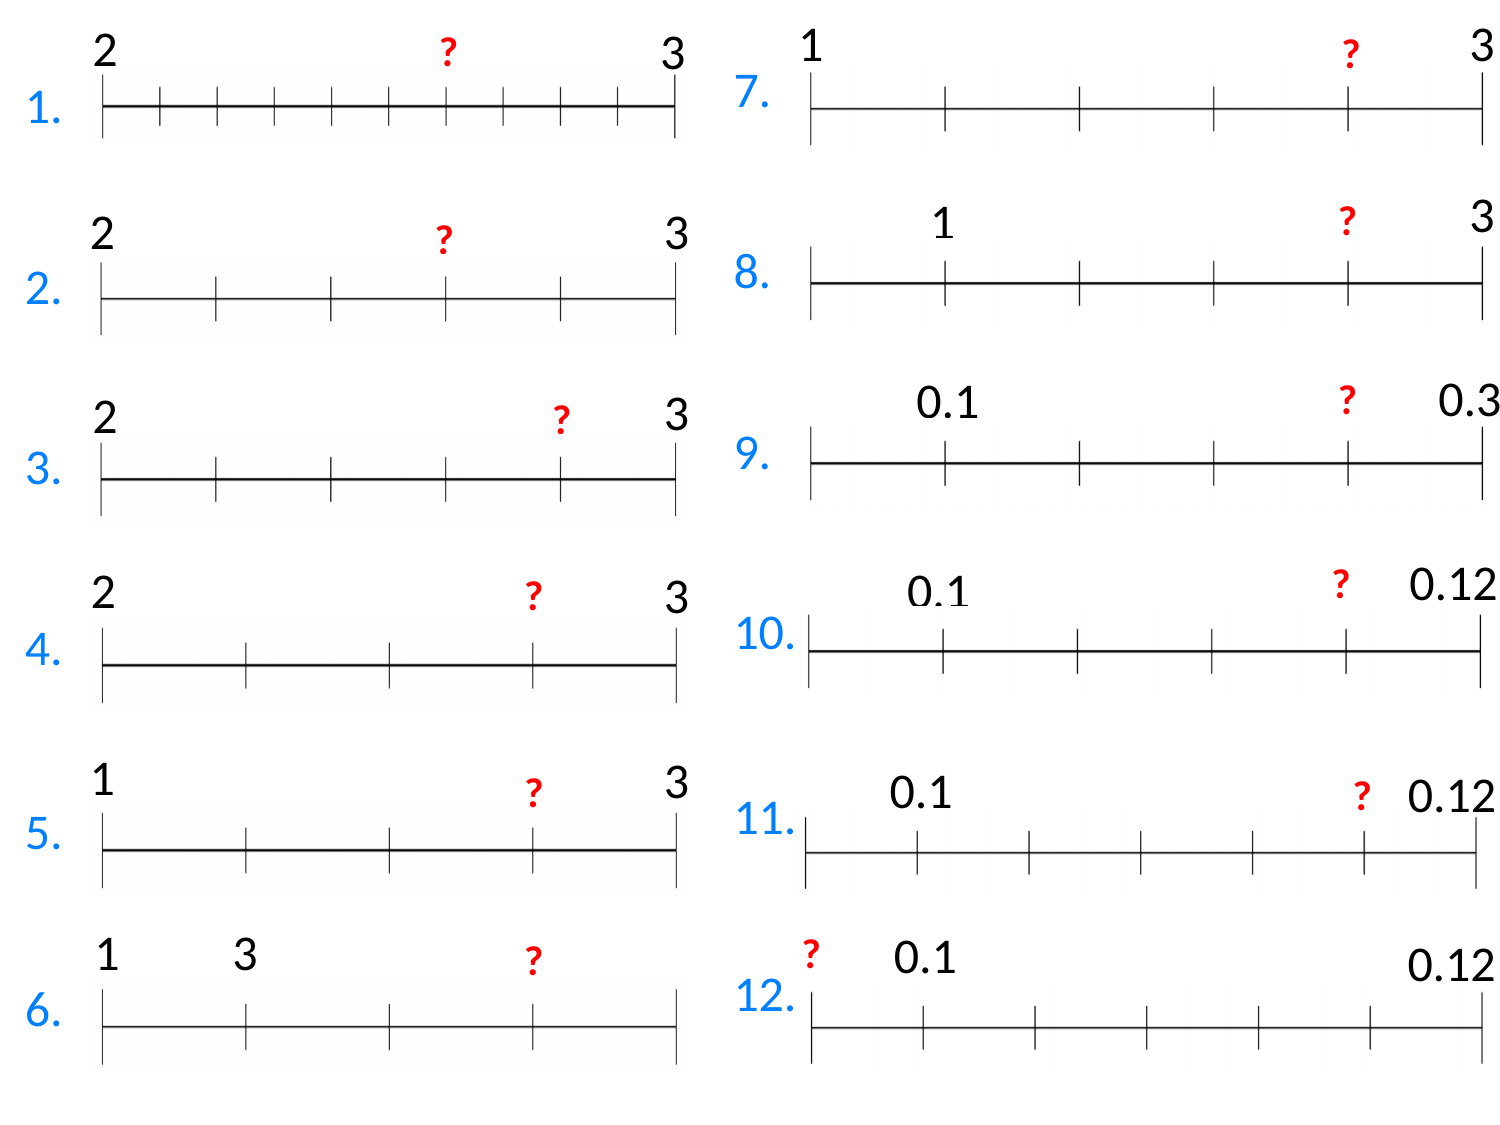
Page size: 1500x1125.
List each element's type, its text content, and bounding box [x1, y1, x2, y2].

text_box 2 [74, 192, 128, 268]
text_box 0.12 [1386, 754, 1500, 830]
text_box 0.1 [900, 361, 996, 418]
text_box 3 [1454, 4, 1500, 80]
text_box 2 [77, 9, 131, 85]
text_box 7. [718, 50, 799, 126]
picture [91, 254, 682, 344]
text_box 0.1 [890, 550, 987, 606]
text_box ? [417, 205, 471, 254]
picture [799, 982, 1490, 1074]
text_box 9. [718, 411, 800, 487]
text_box 10. [718, 592, 814, 727]
text_box 5. [10, 792, 91, 868]
text_box ? [421, 17, 475, 65]
text_box 0.1 [873, 751, 969, 807]
picture [91, 799, 682, 897]
text_box 0.12 [1387, 923, 1500, 999]
picture [91, 614, 682, 712]
text_box 1 [74, 737, 128, 813]
picture [91, 434, 682, 525]
text_box ? [1335, 761, 1389, 807]
text_box ? [1320, 186, 1374, 238]
text_box 3 [649, 372, 703, 448]
text_box 1. [10, 65, 91, 141]
text_box 12. [718, 953, 814, 1089]
text_box 8. [718, 231, 800, 306]
text_box 3 [645, 11, 699, 87]
picture [91, 65, 682, 143]
text_box 1 [783, 3, 837, 79]
text_box 4. [10, 607, 91, 683]
text_box ? [1314, 549, 1368, 606]
text_box ? [507, 561, 561, 614]
text_box 0.3 [1422, 358, 1500, 434]
text_box 6. [10, 969, 91, 1044]
picture [799, 238, 1490, 329]
text_box 3 [649, 192, 703, 268]
text_box 3 [649, 556, 703, 632]
text_box ? [784, 919, 838, 984]
text_box 2. [10, 246, 91, 322]
text_box 3 [1454, 174, 1500, 250]
text_box 2 [75, 551, 129, 626]
text_box 3. [10, 427, 91, 502]
text_box ? [507, 926, 561, 975]
text_box 2 [77, 376, 131, 451]
text_box 3 [649, 741, 703, 817]
text_box ? [1324, 19, 1378, 64]
text_box 11. [718, 776, 814, 912]
picture [799, 64, 1490, 154]
text_box ? [507, 758, 561, 799]
text_box ? [1320, 365, 1374, 418]
text_box 3 [217, 912, 271, 975]
picture [793, 807, 1484, 899]
text_box 1 [915, 182, 969, 238]
text_box 1 [79, 912, 133, 988]
text_box 0.12 [1387, 542, 1500, 618]
picture [799, 418, 1490, 509]
picture [91, 975, 682, 1074]
text_box 0.1 [878, 915, 973, 982]
text_box ? [535, 385, 589, 434]
picture [797, 606, 1488, 697]
